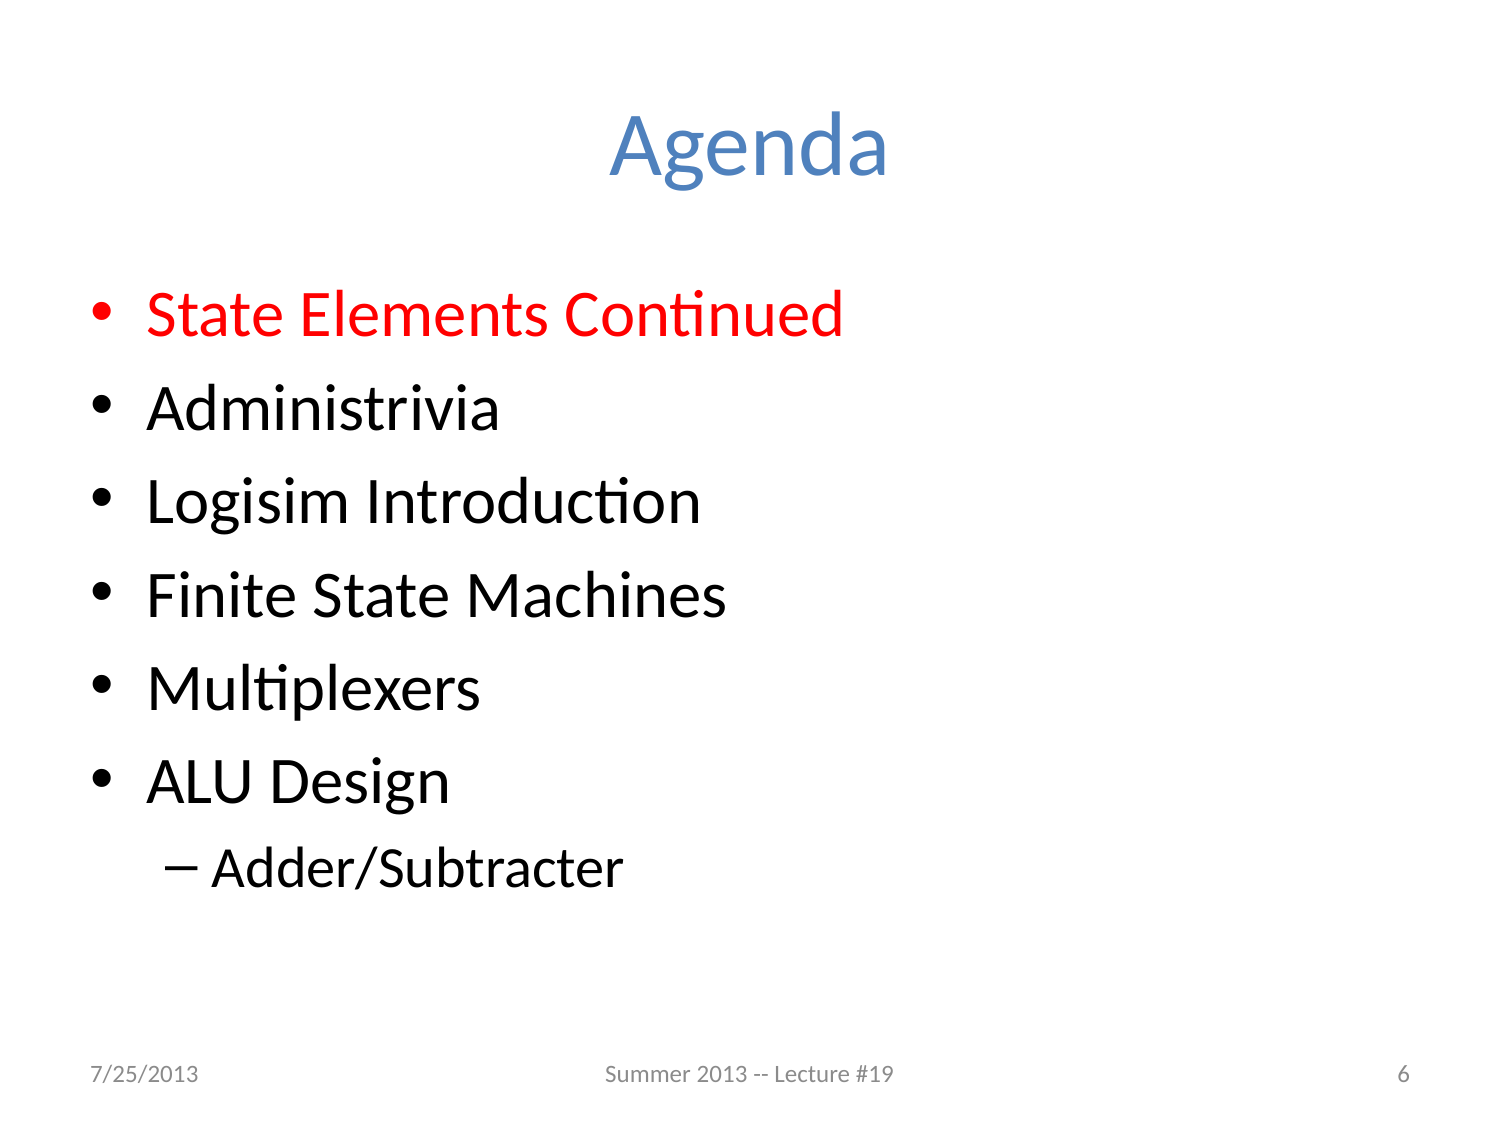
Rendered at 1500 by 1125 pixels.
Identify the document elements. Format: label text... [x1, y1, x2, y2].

list State Elements Continued Administrivia Logisim Introduction Finite State Machines Multiplexers ALU Design Adder/Subtracter [75, 262, 1425, 1073]
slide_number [75, 1042, 425, 1103]
slide_number 6 [1074, 1042, 1425, 1103]
title Agenda [75, 45, 1425, 233]
footer Summer 2013 -- Lecture #19 [512, 1042, 988, 1103]
